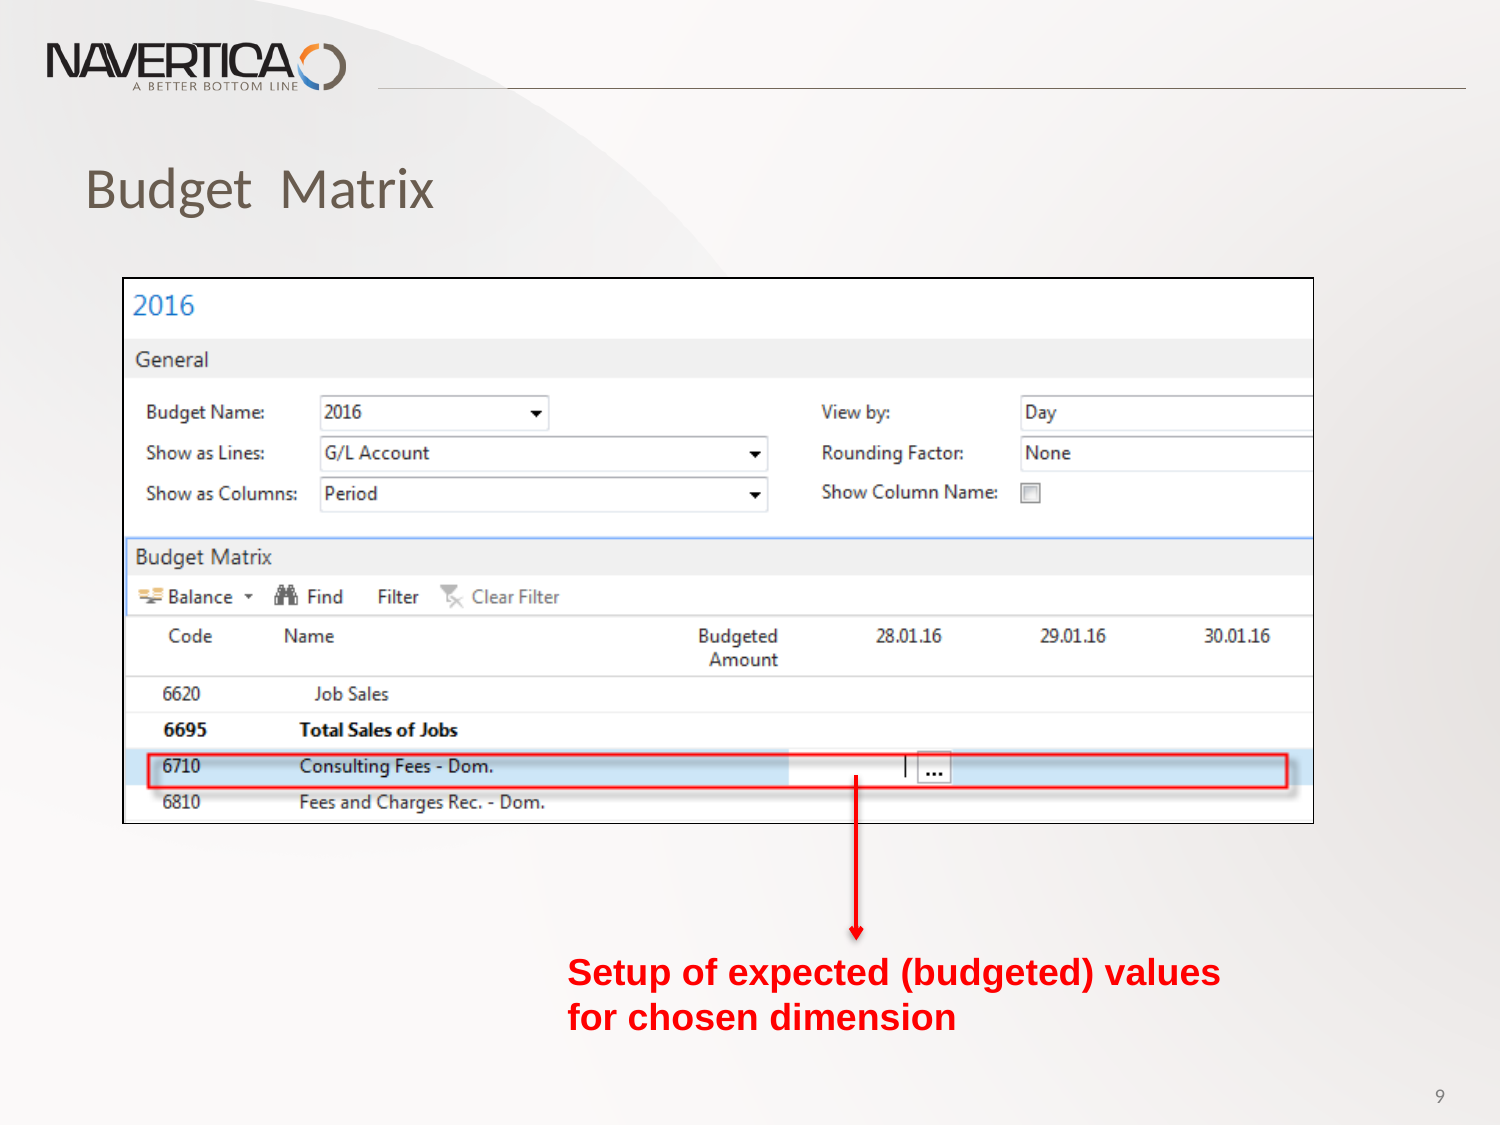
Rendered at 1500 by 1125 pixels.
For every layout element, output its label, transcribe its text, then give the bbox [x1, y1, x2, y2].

slide_number 9 [1110, 1065, 1461, 1125]
title Budget Matrix [70, 137, 1461, 233]
picture [0, 0, 1500, 1125]
text_box Setup of expected (budgeted) values for chosen dimension [552, 940, 1248, 1046]
